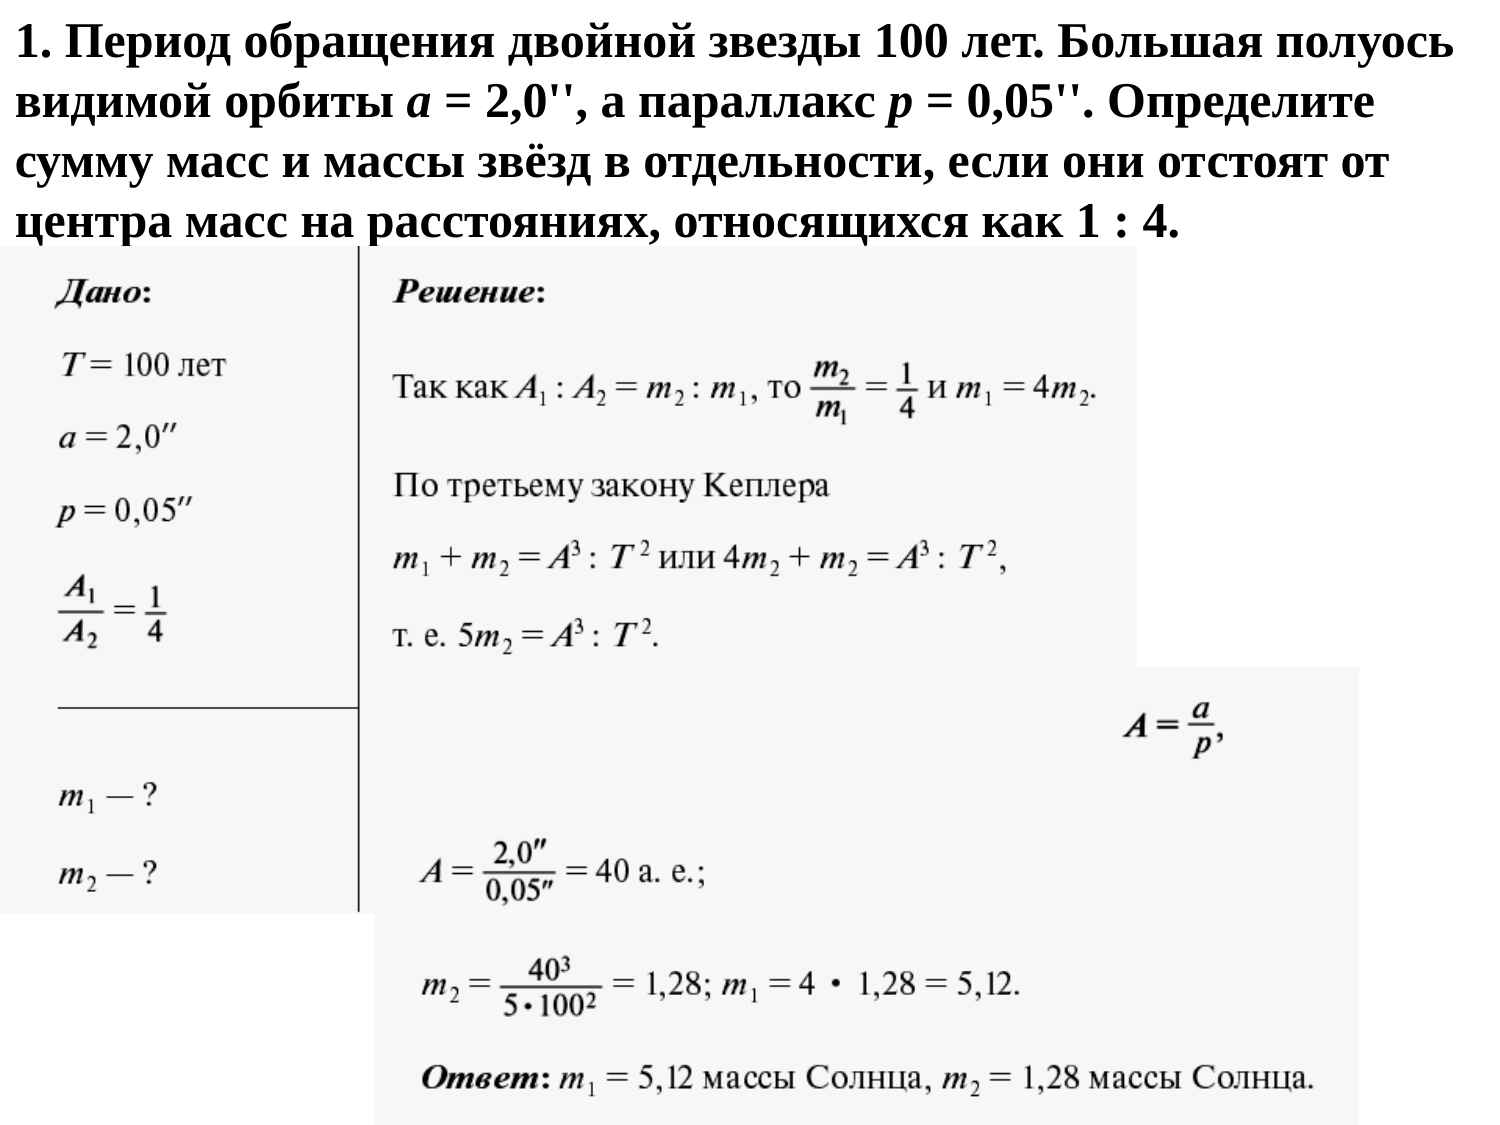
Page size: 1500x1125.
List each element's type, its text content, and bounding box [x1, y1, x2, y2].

picture [0, 245, 1360, 1125]
text_box 1. Период обращения двойной звезды 100 лет. Большая полуось видимой орбиты a = 2,0'', а параллакс p = 0,05''. Определите сумму масс и массы звёзд в отдельности, если они отстоят от центра масс на расстояниях, относящихся как 1 : 4. [0, 0, 1500, 255]
